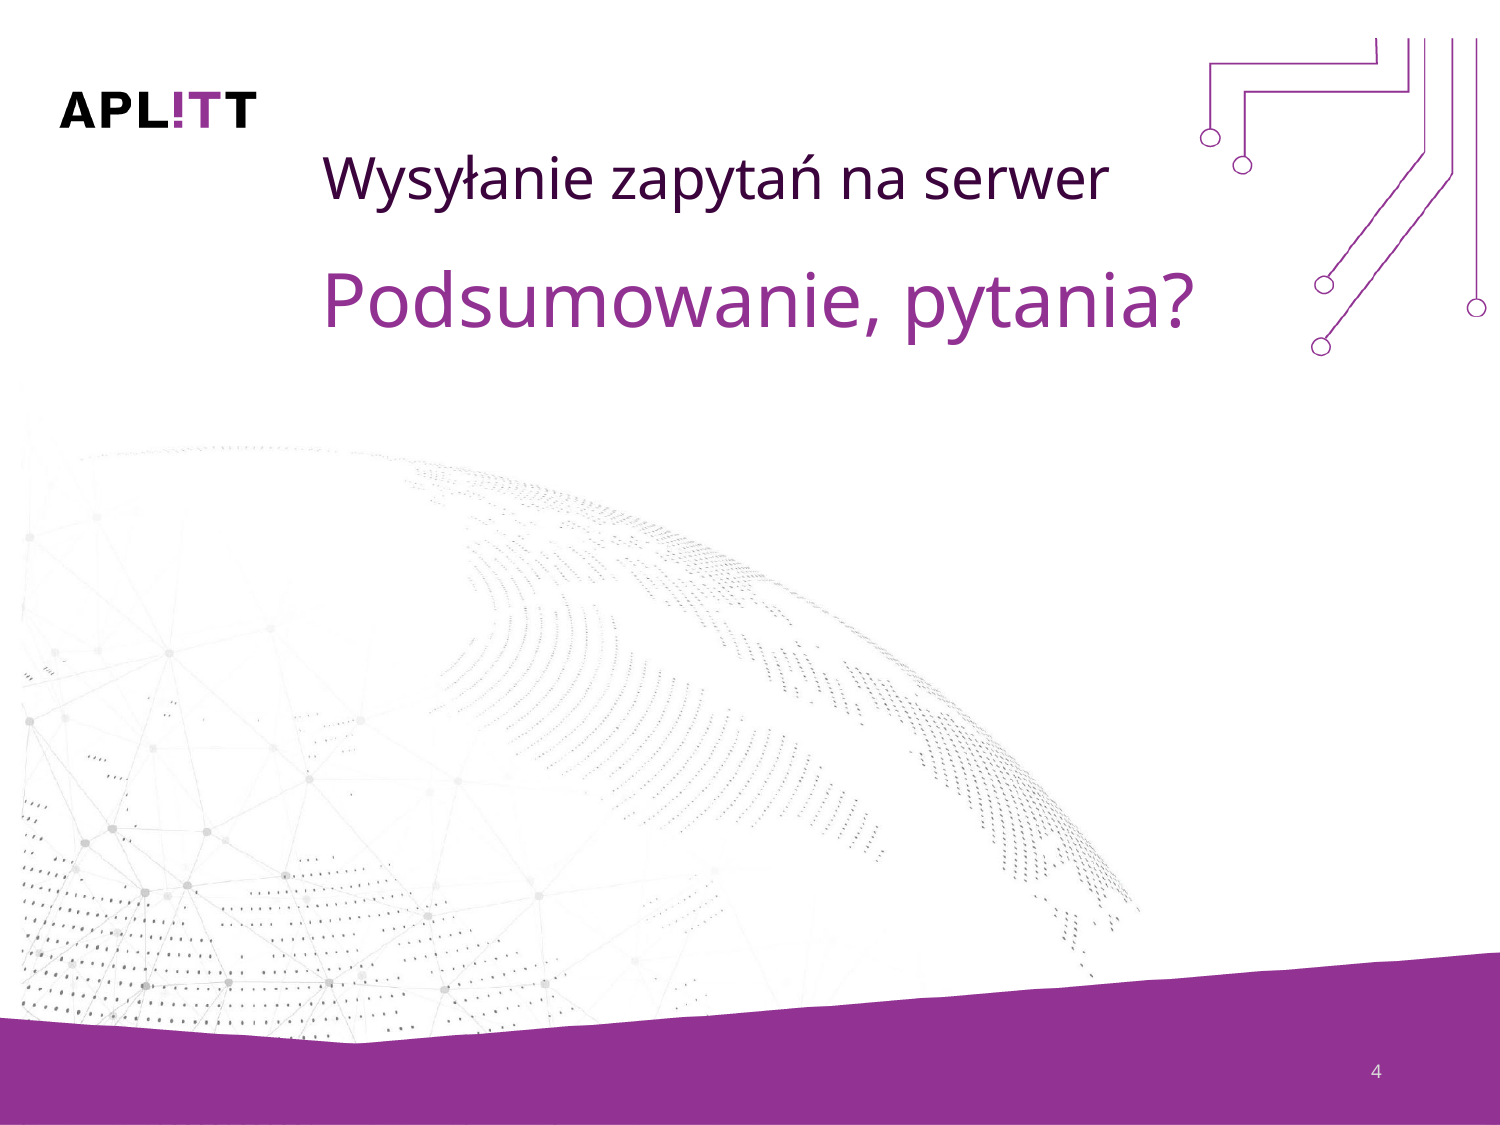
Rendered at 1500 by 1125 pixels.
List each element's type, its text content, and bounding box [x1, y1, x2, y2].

title Wysyłanie zapytań na serwer [307, 152, 1193, 210]
picture [0, 0, 1500, 1125]
list Podsumowanie, pytania? [69, 255, 1447, 998]
slide_number 4 [1059, 1042, 1397, 1103]
